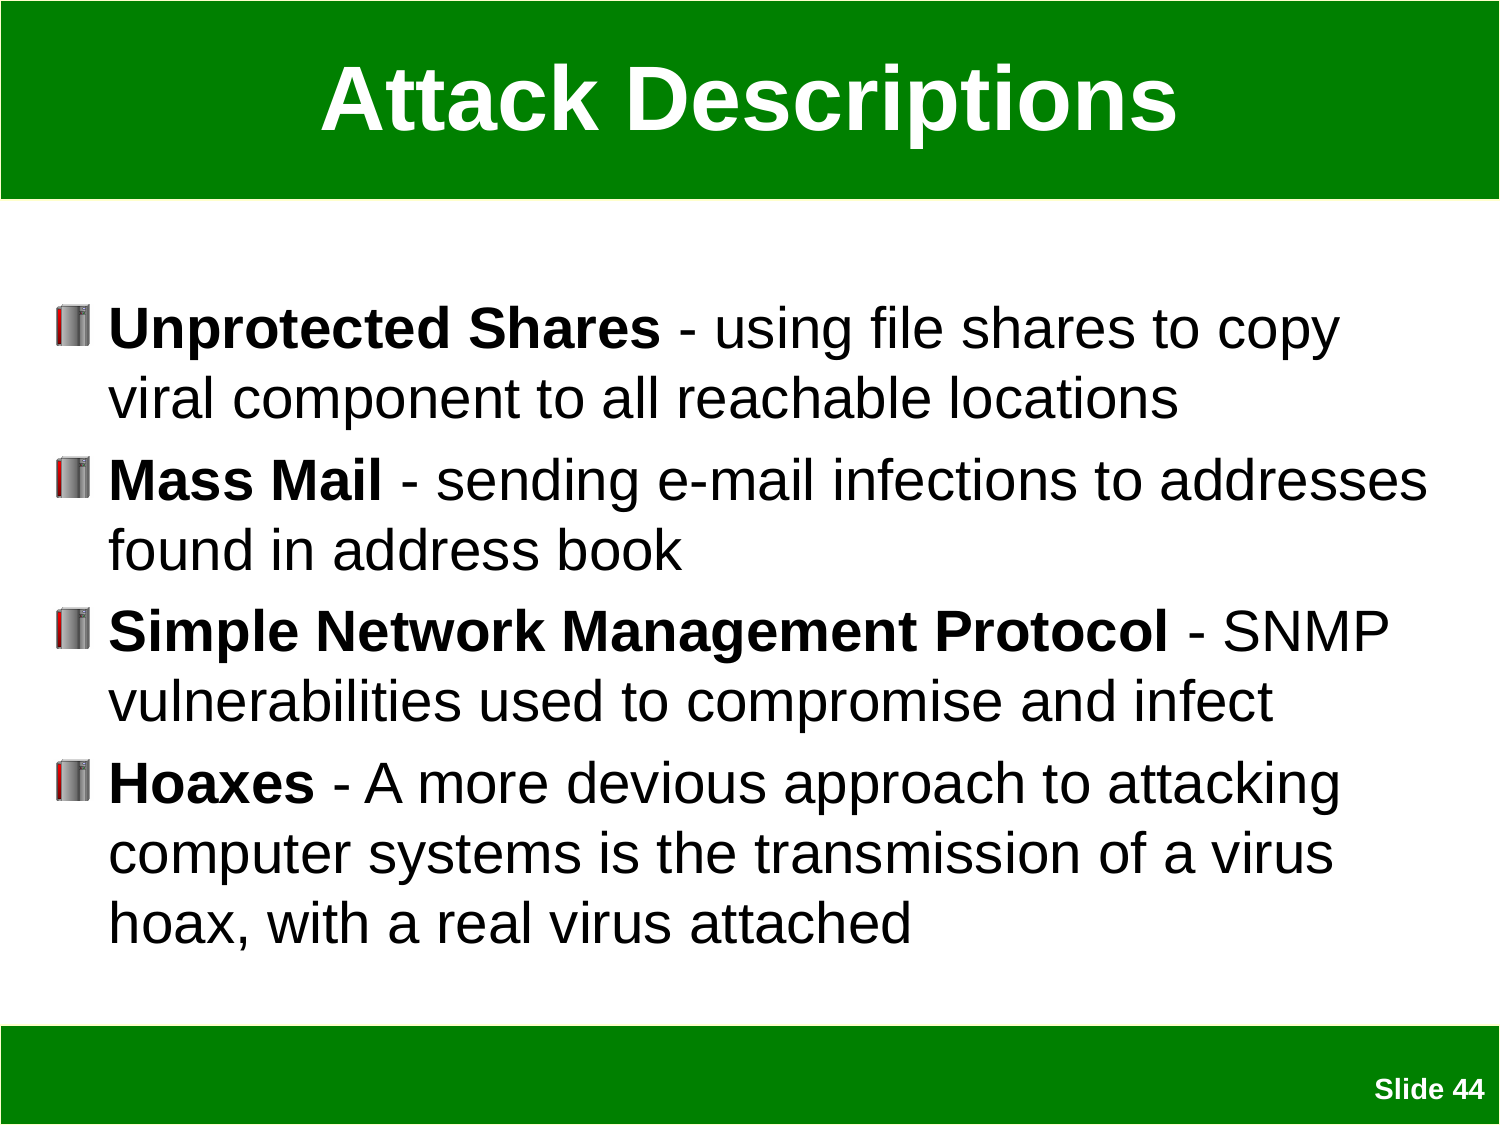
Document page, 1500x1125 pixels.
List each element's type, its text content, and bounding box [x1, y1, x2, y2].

slide_number Slide 44 [1125, 1025, 1500, 1113]
picture [52, 304, 94, 346]
picture [52, 456, 94, 498]
list Unprotected Shares - using file shares to copy viral component to all reachable locations Mass Mail - sending e-mail infections to addresses found in address book Simple Network Management Protocol - SNMP vulnerabilities used to compromise and infect Hoaxes - A more devious approach to attacking computer systems is the transmission of a virus hoax, with a real virus attached [37, 282, 1475, 990]
picture [52, 607, 94, 649]
title Attack Descriptions [0, 0, 1500, 188]
picture [52, 759, 94, 801]
